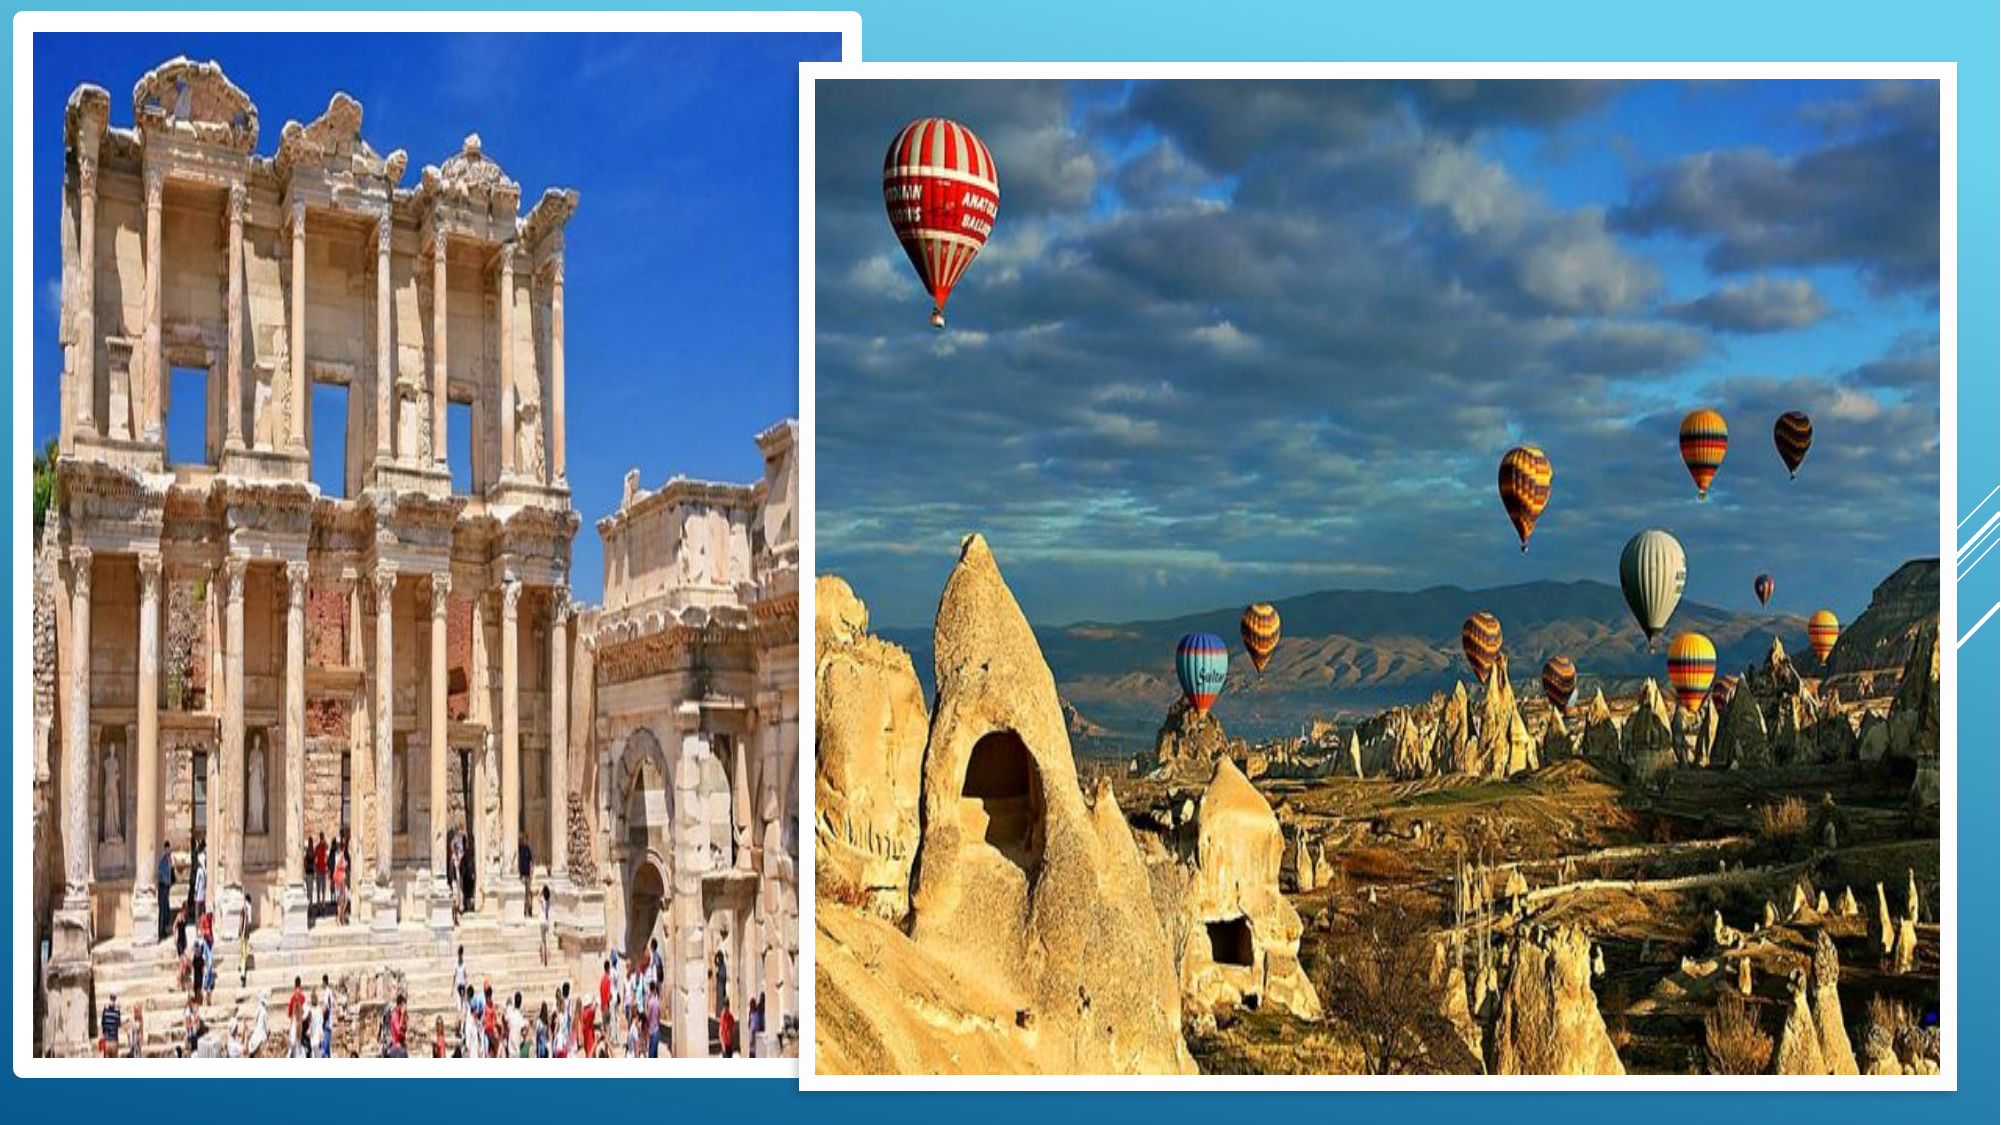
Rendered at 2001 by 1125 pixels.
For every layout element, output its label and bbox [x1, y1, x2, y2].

picture [33, 31, 1941, 1075]
